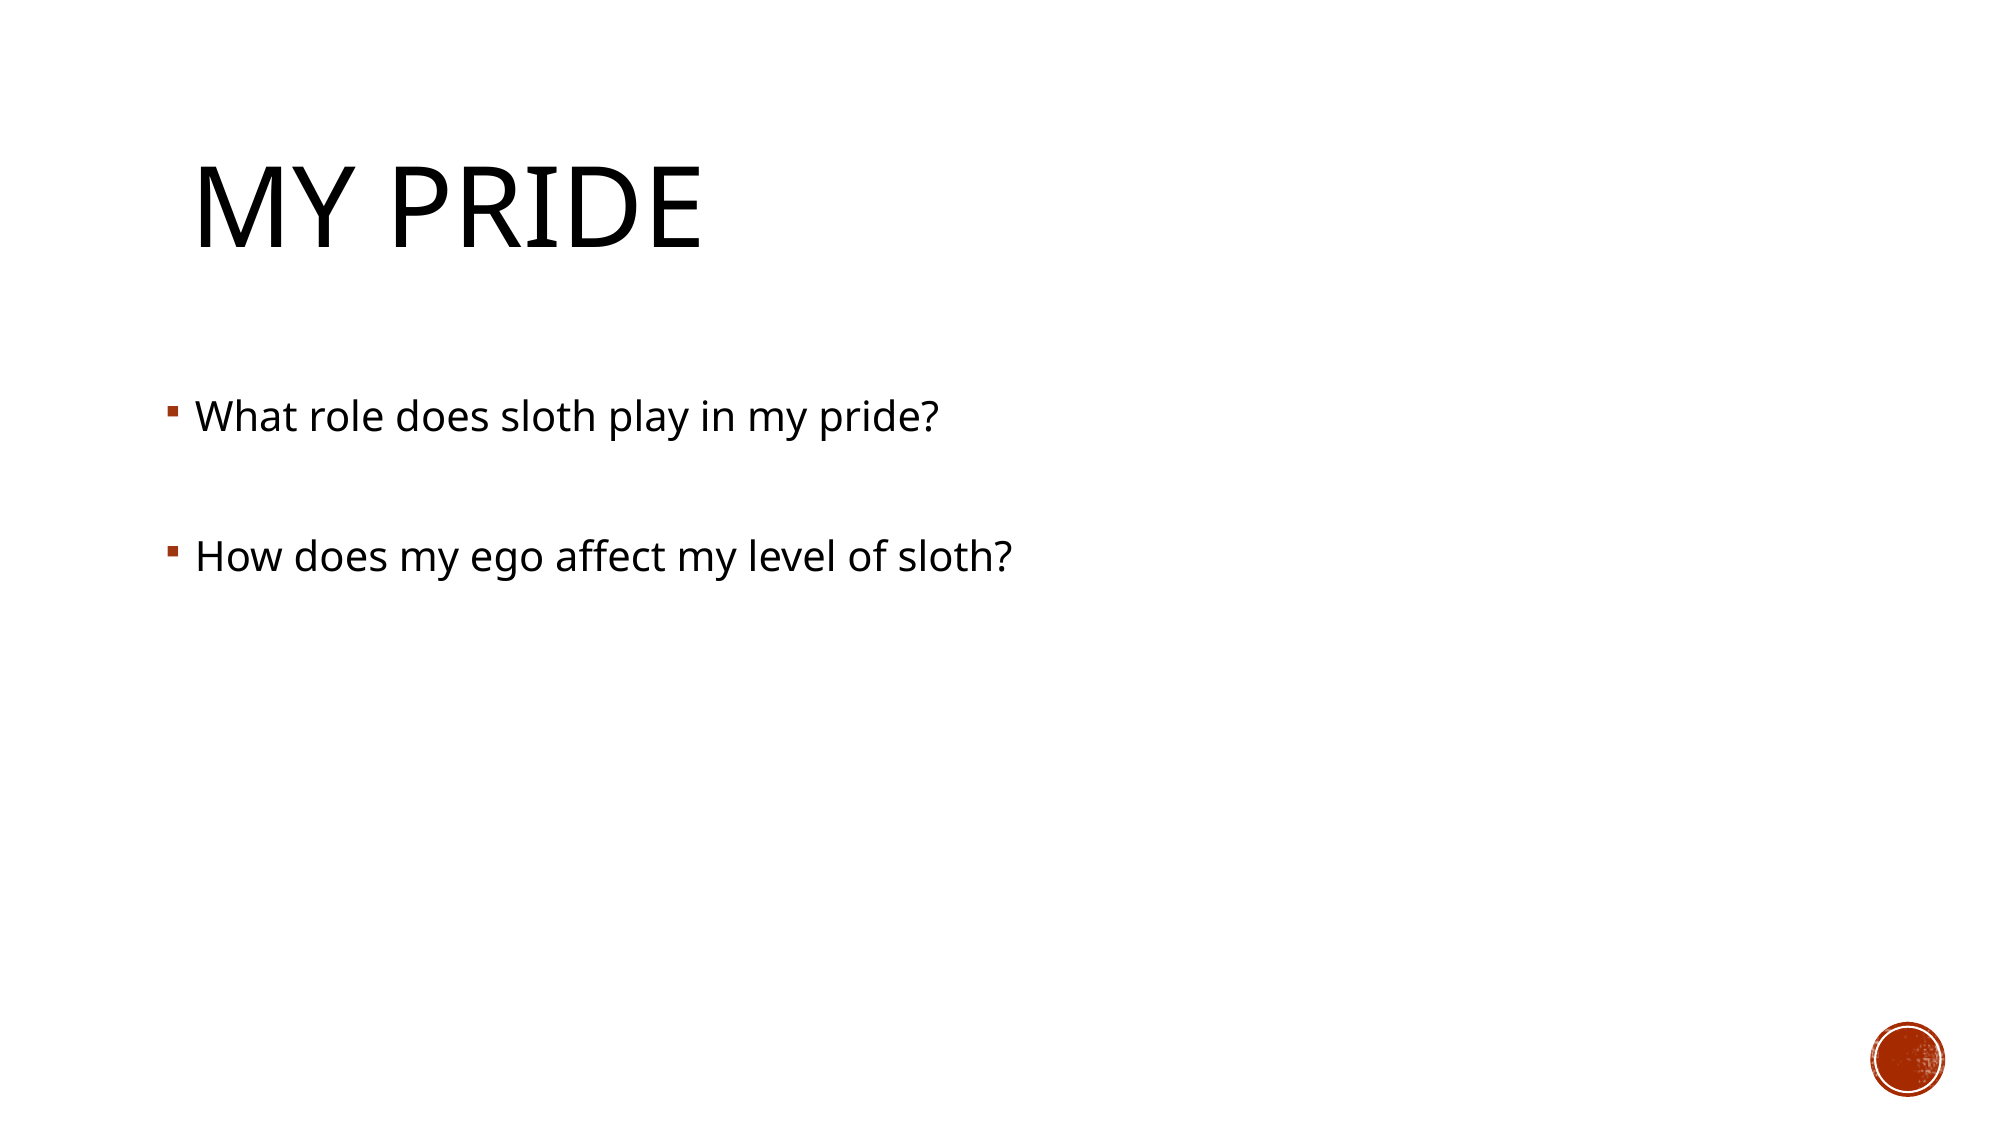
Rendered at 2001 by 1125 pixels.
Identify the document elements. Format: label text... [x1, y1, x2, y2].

title My pride [175, 79, 1826, 344]
list What role does sloth play in my pride? How does my ego affect my level of sloth? [149, 388, 1850, 950]
